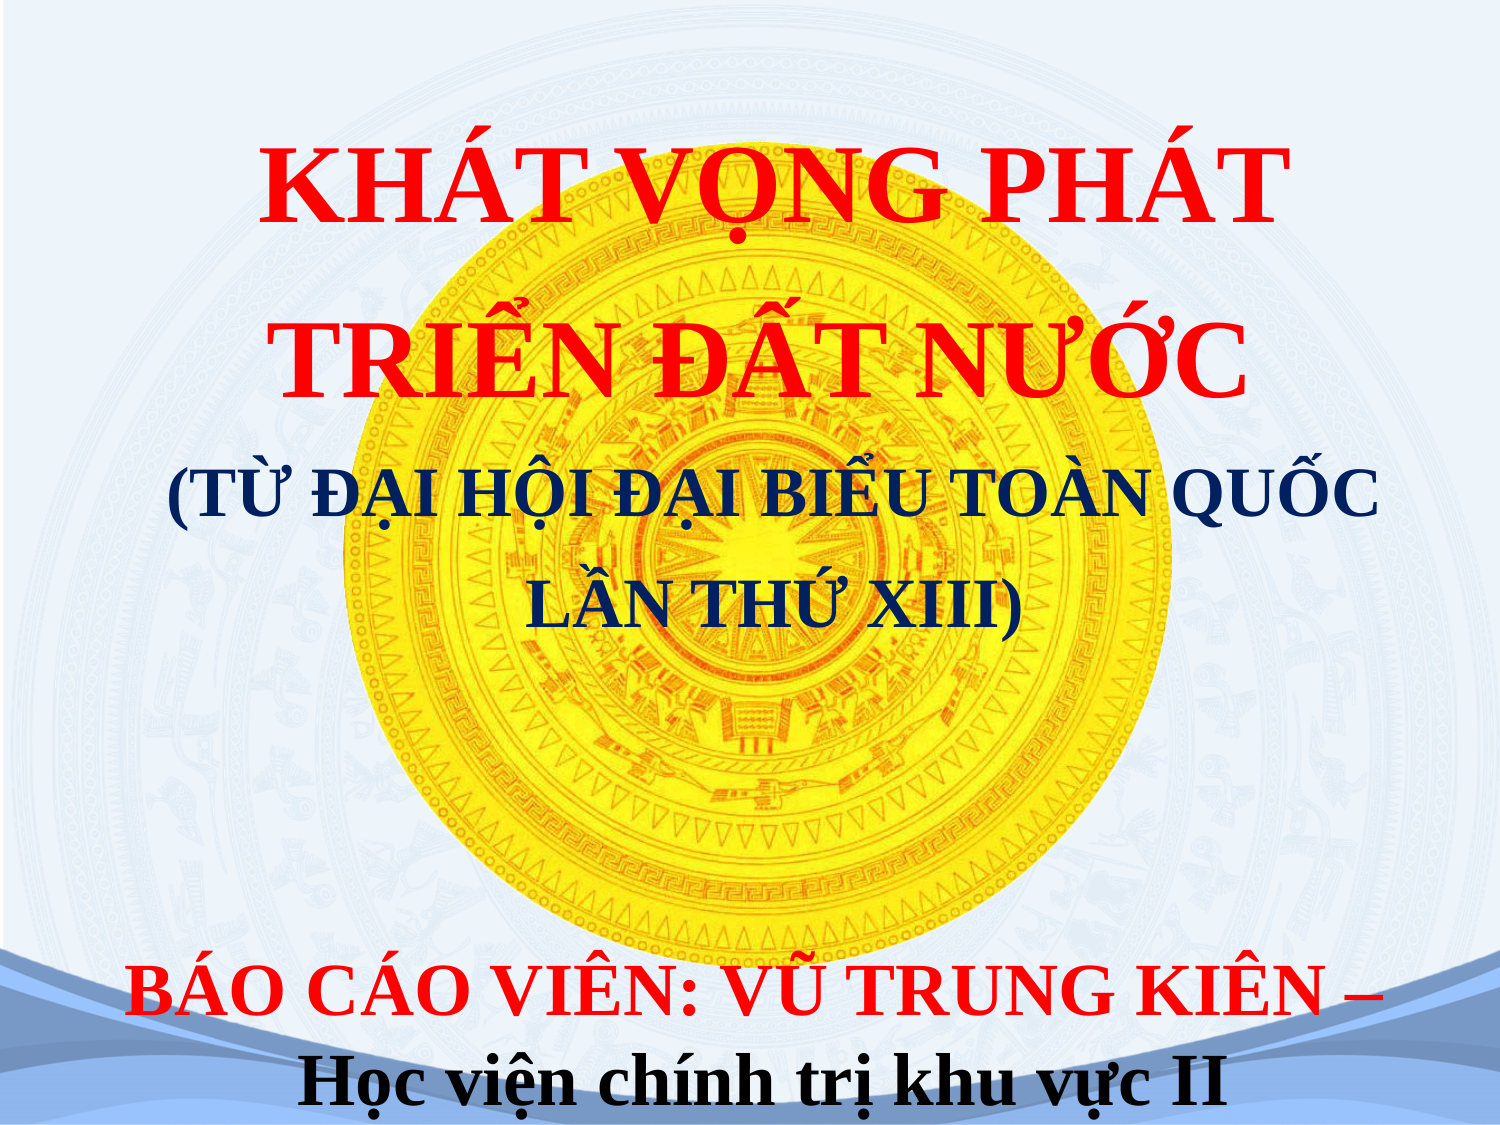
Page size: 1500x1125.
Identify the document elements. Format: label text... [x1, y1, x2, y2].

text_box KHÁT VỌNG PHÁT TRIỂN ĐẤT NƯỚC (TỪ ĐẠI HỘI ĐẠI BIỂU TOÀN QUỐC LẦN THỨ XIII) [55, 62, 1494, 649]
picture [0, 0, 1500, 1125]
text_box BÁO CÁO VIÊN: VŨ TRUNG KIÊN – Học viện chính trị khu vực II [27, 933, 1500, 1125]
